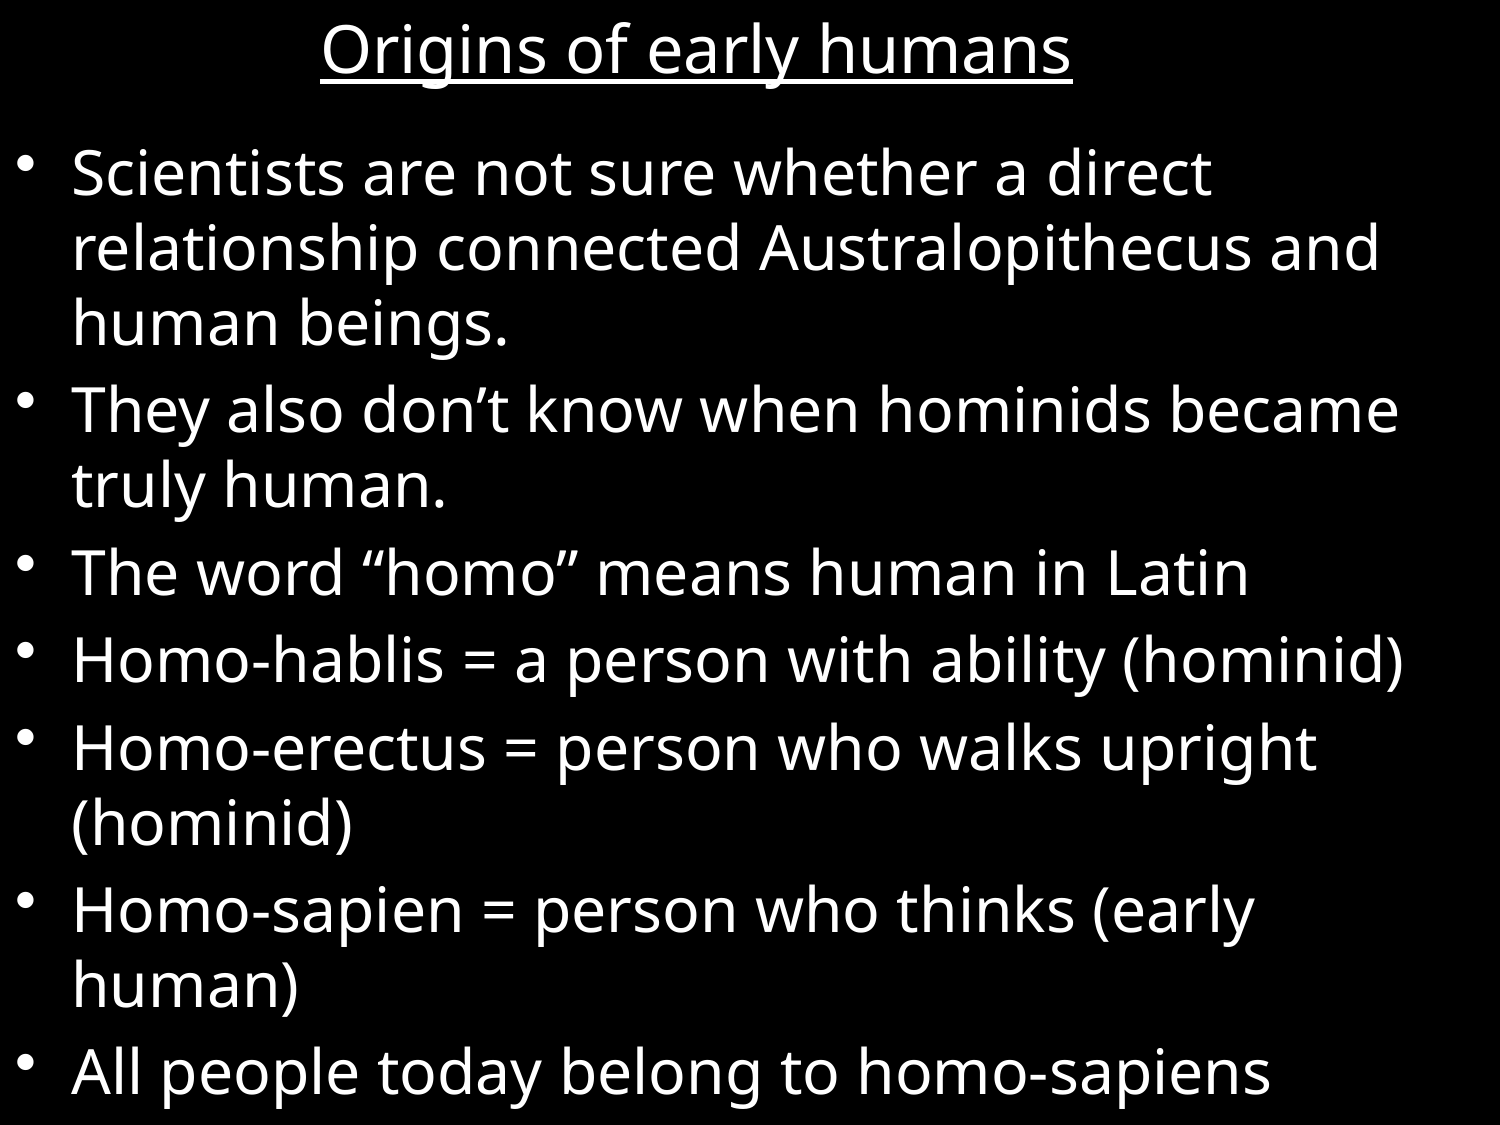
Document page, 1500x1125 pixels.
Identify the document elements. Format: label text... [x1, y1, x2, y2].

list Scientists are not sure whether a direct relationship connected Australopithecus and human beings. They also don’t know when hominids became truly human. The word “homo” means human in Latin Homo-hablis = a person with ability (hominid) Homo-erectus = person who walks upright (hominid) Homo-sapien = person who thinks (early human) All people today belong to homo-sapiens [0, 125, 1500, 1086]
text_box Origins of early humans [277, 0, 1117, 95]
